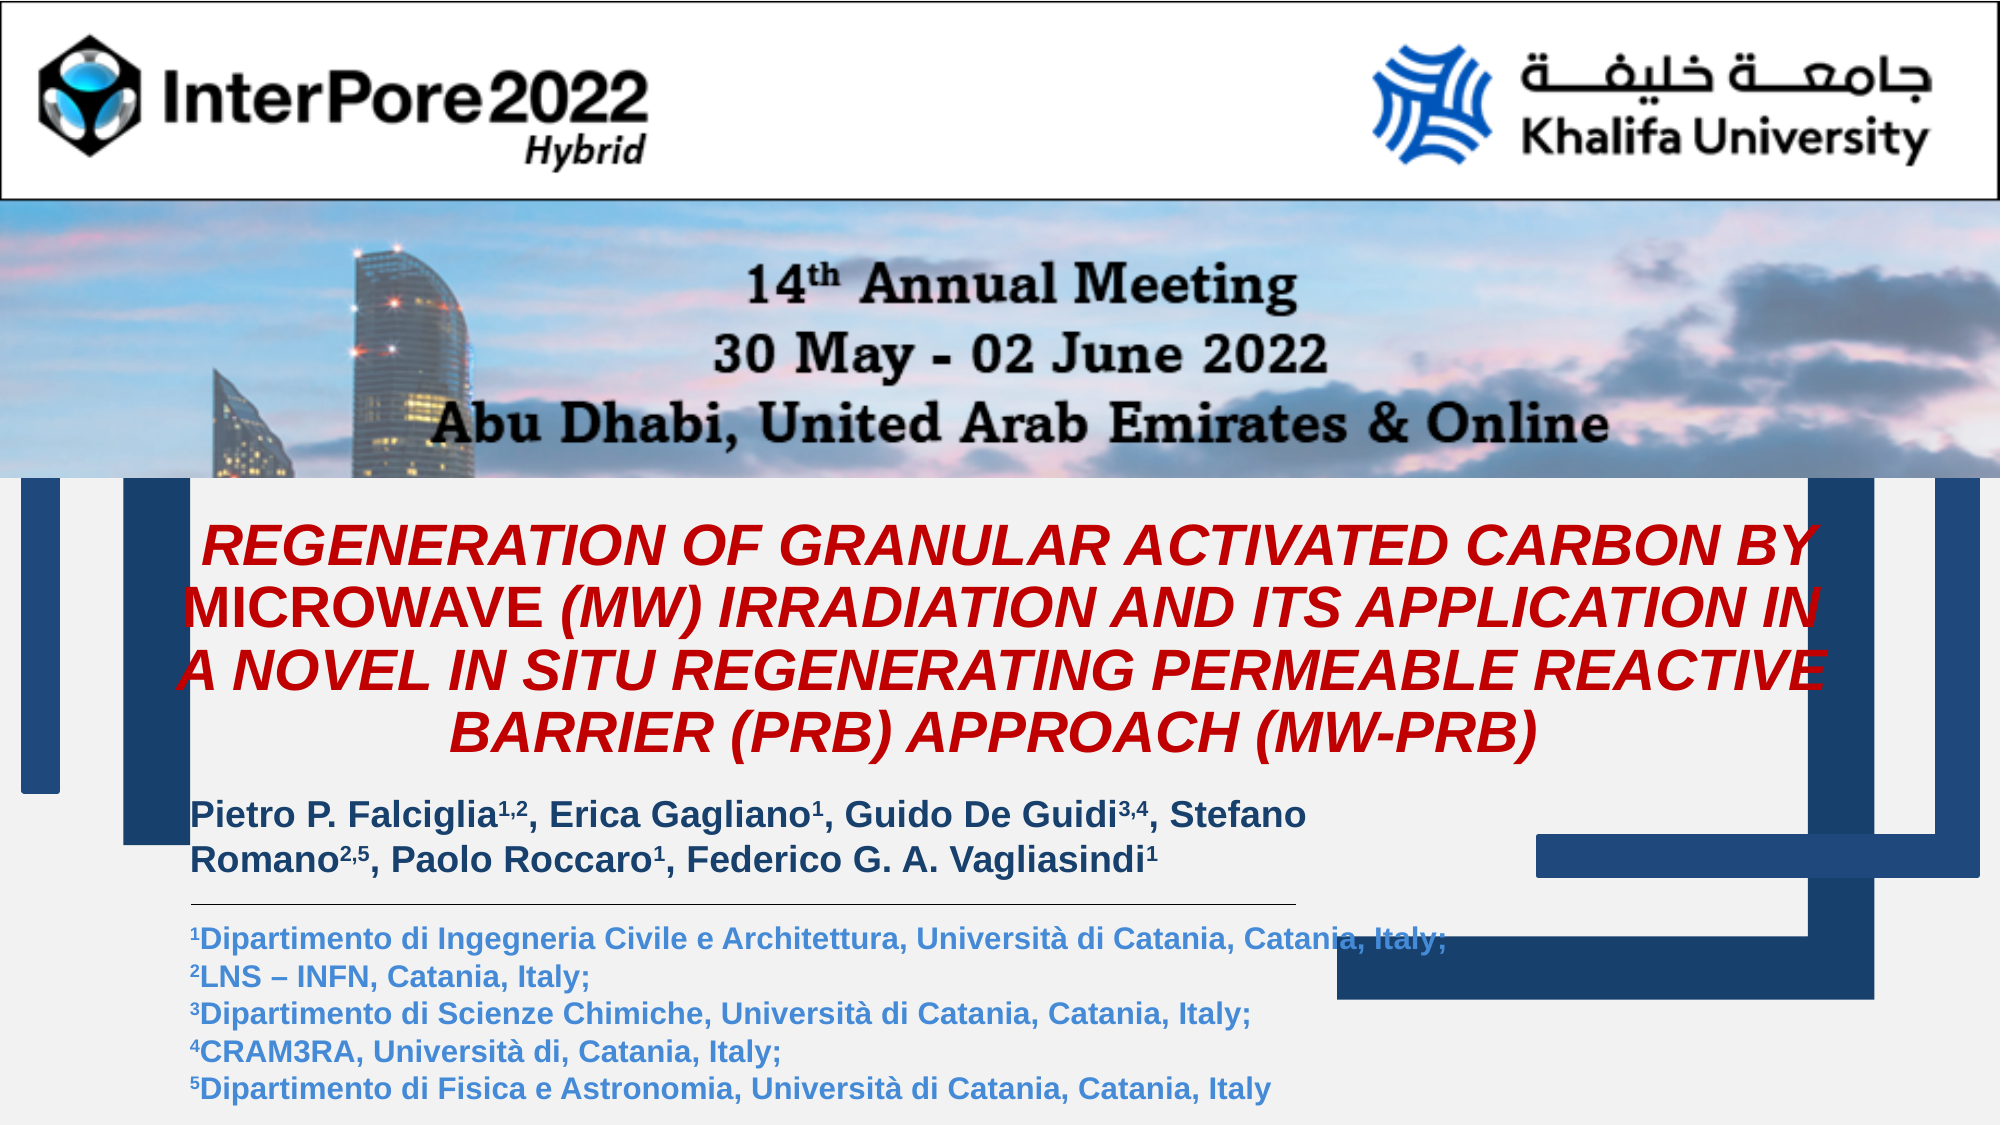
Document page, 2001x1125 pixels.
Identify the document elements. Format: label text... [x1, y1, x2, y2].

text_box Pietro P. Falciglia1,2, Erica Gagliano1, Guido De Guidi3,4, Stefano Romano2,5, Paolo Roccaro1, Federico G. A. Vagliasindi1 [174, 782, 1422, 902]
text_box [21, 478, 60, 794]
text_box [1536, 478, 1980, 878]
text_box 1Dipartimento di Ingegneria Civile e Architettura, Università di Catania, Catania, Italy; 2LNS – INFN, Catania, Italy; 3Dipartimento di Scienze Chimiche, Università di Catania, Catania, Italy; 4CRAM3RA, Università di, Catania, Italy; 5Dipartimento di Fisica e Astronomia, Università di Catania, Catania, Italy [174, 910, 1811, 1092]
picture [0, 1, 2000, 478]
title Regeneration of granular activated carbon by microwave (MW) irradiation and its application in a novel in situ regenerating permeable reactive barrier (PRB) approach (MW-PRB) [160, 495, 1844, 773]
